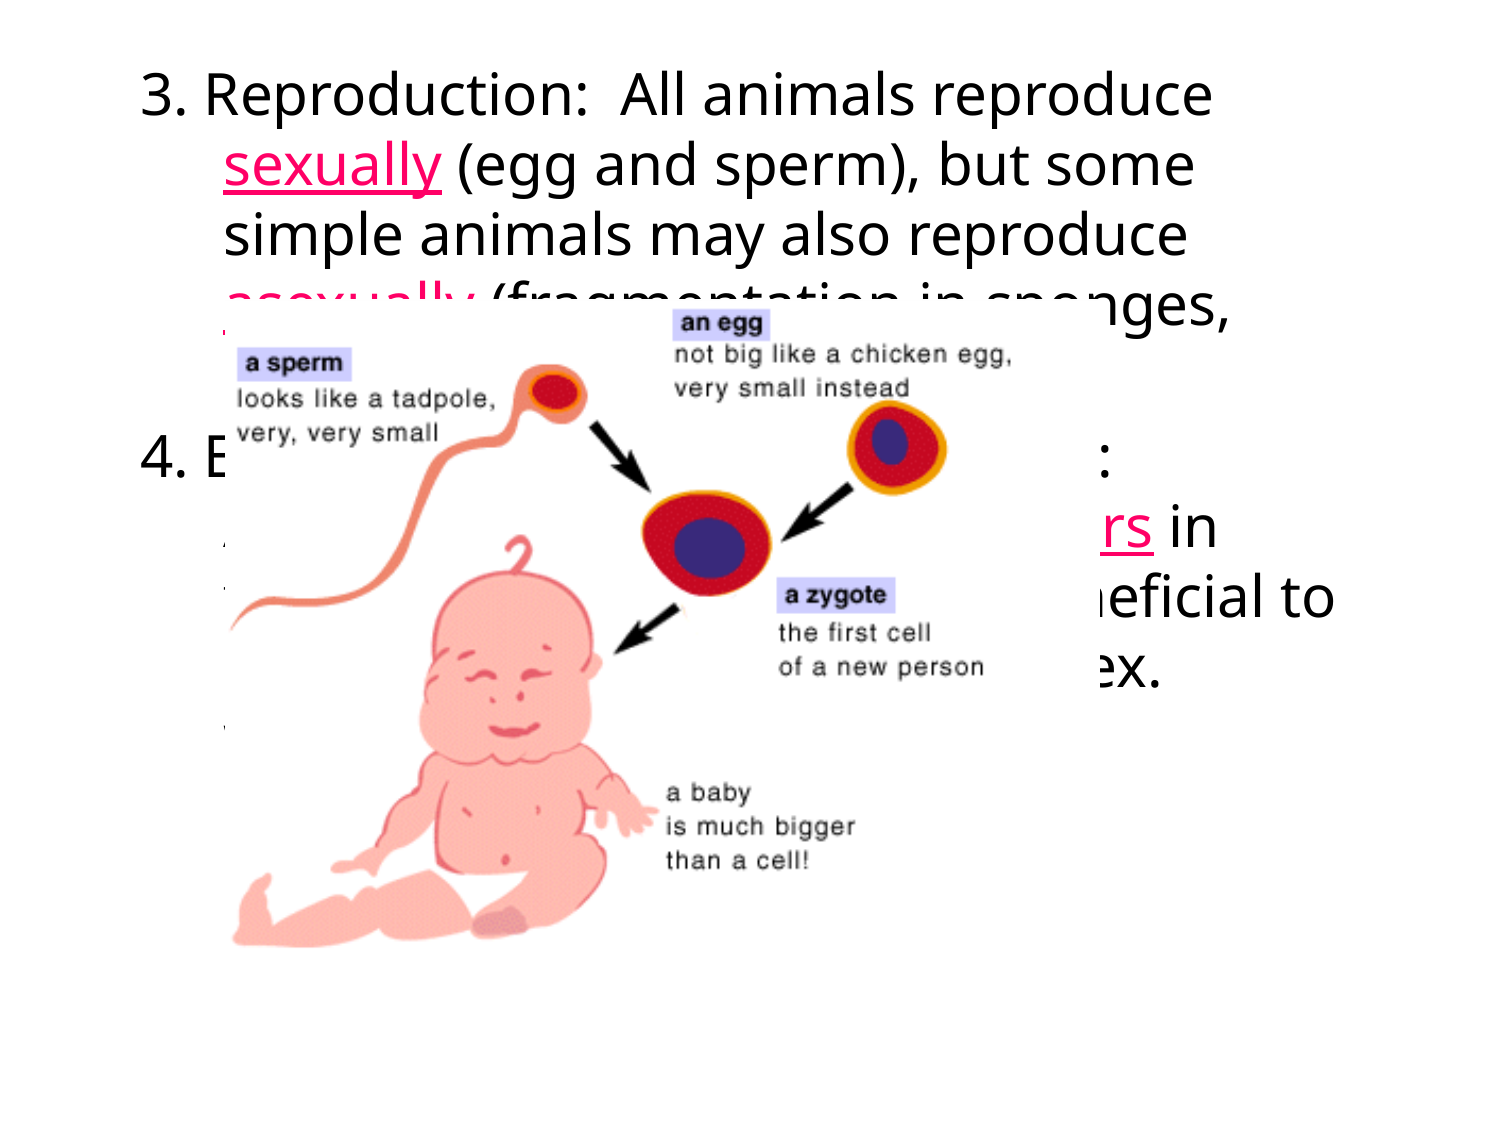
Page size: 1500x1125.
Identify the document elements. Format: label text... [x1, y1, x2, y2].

subtitle 3. Reproduction: All animals reproduce sexually (egg and sperm), but some simple animals may also reproduce asexually (fragmentation in sponges, regeneration in worms) 4. Ecological/Economic Importance: Animals are important consumers in food webs. Animals may be beneficial to humans (ex. foods) or harmful (ex. worms may cause disease) [0, 50, 1375, 875]
picture [224, 299, 1101, 963]
